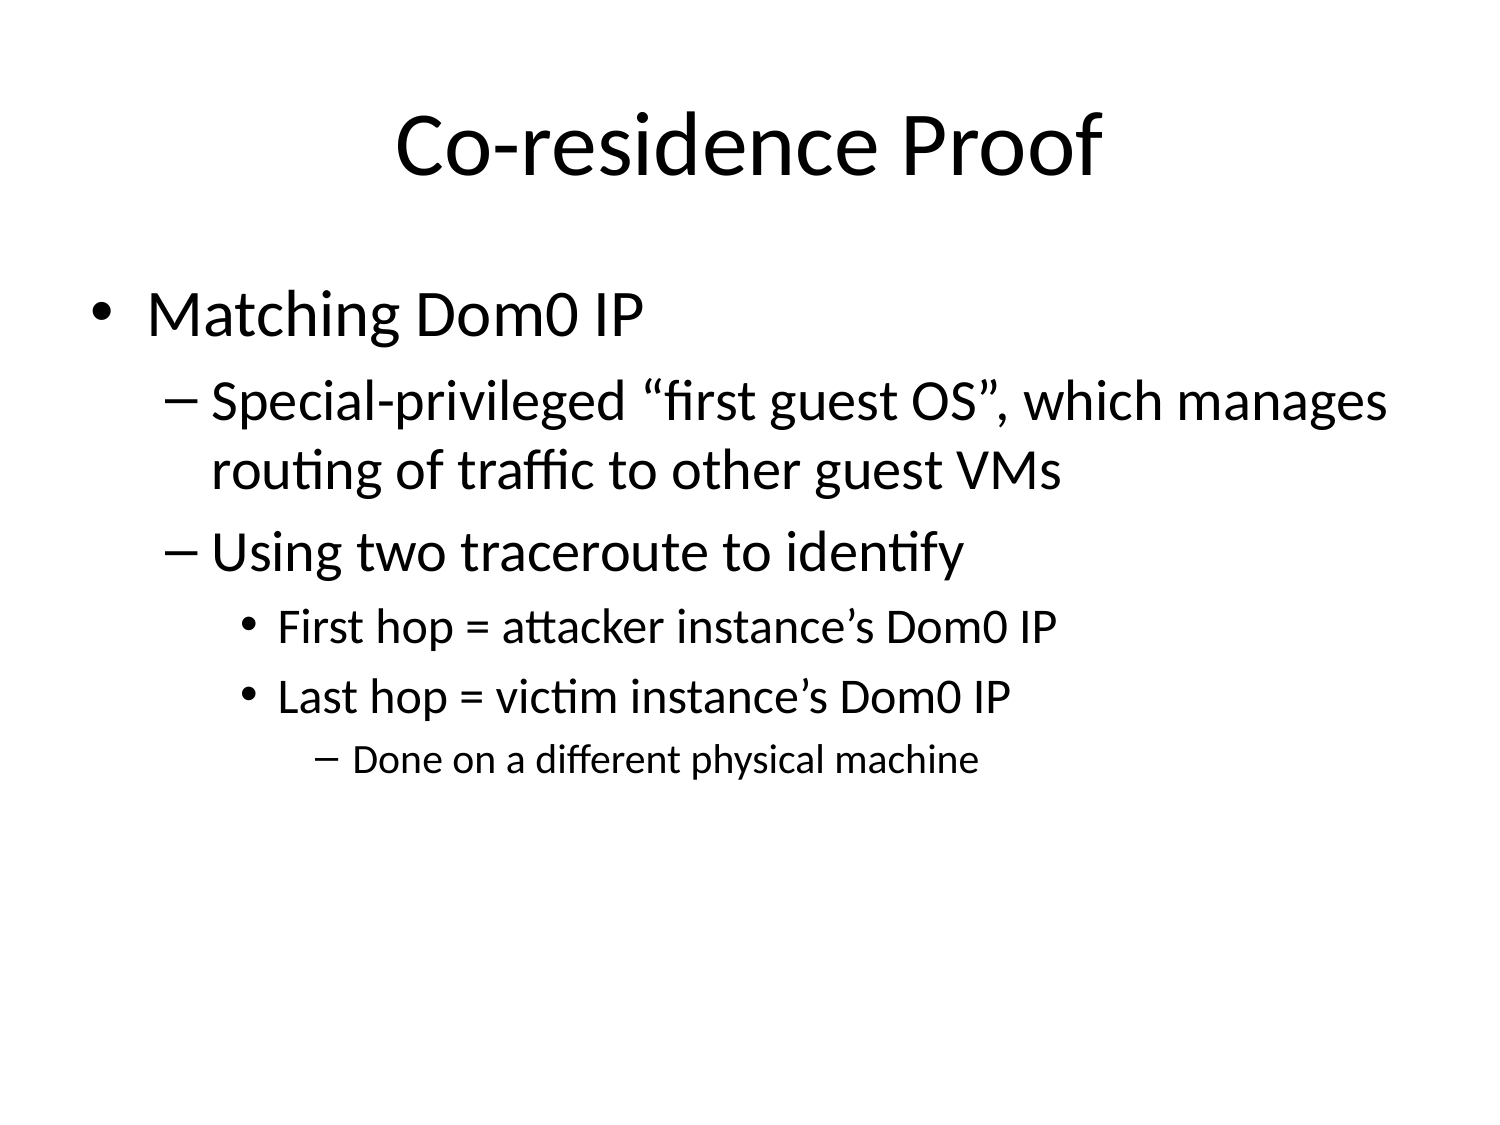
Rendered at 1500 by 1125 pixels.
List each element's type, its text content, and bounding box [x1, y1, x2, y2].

title Co-residence Proof [75, 45, 1425, 233]
list Matching Dom0 IP Special-privileged “first guest OS”, which manages routing of traffic to other guest VMs Using two traceroute to identify First hop = attacker instance’s Dom0 IP Last hop = victim instance’s Dom0 IP Done on a different physical machine [75, 262, 1425, 1005]
